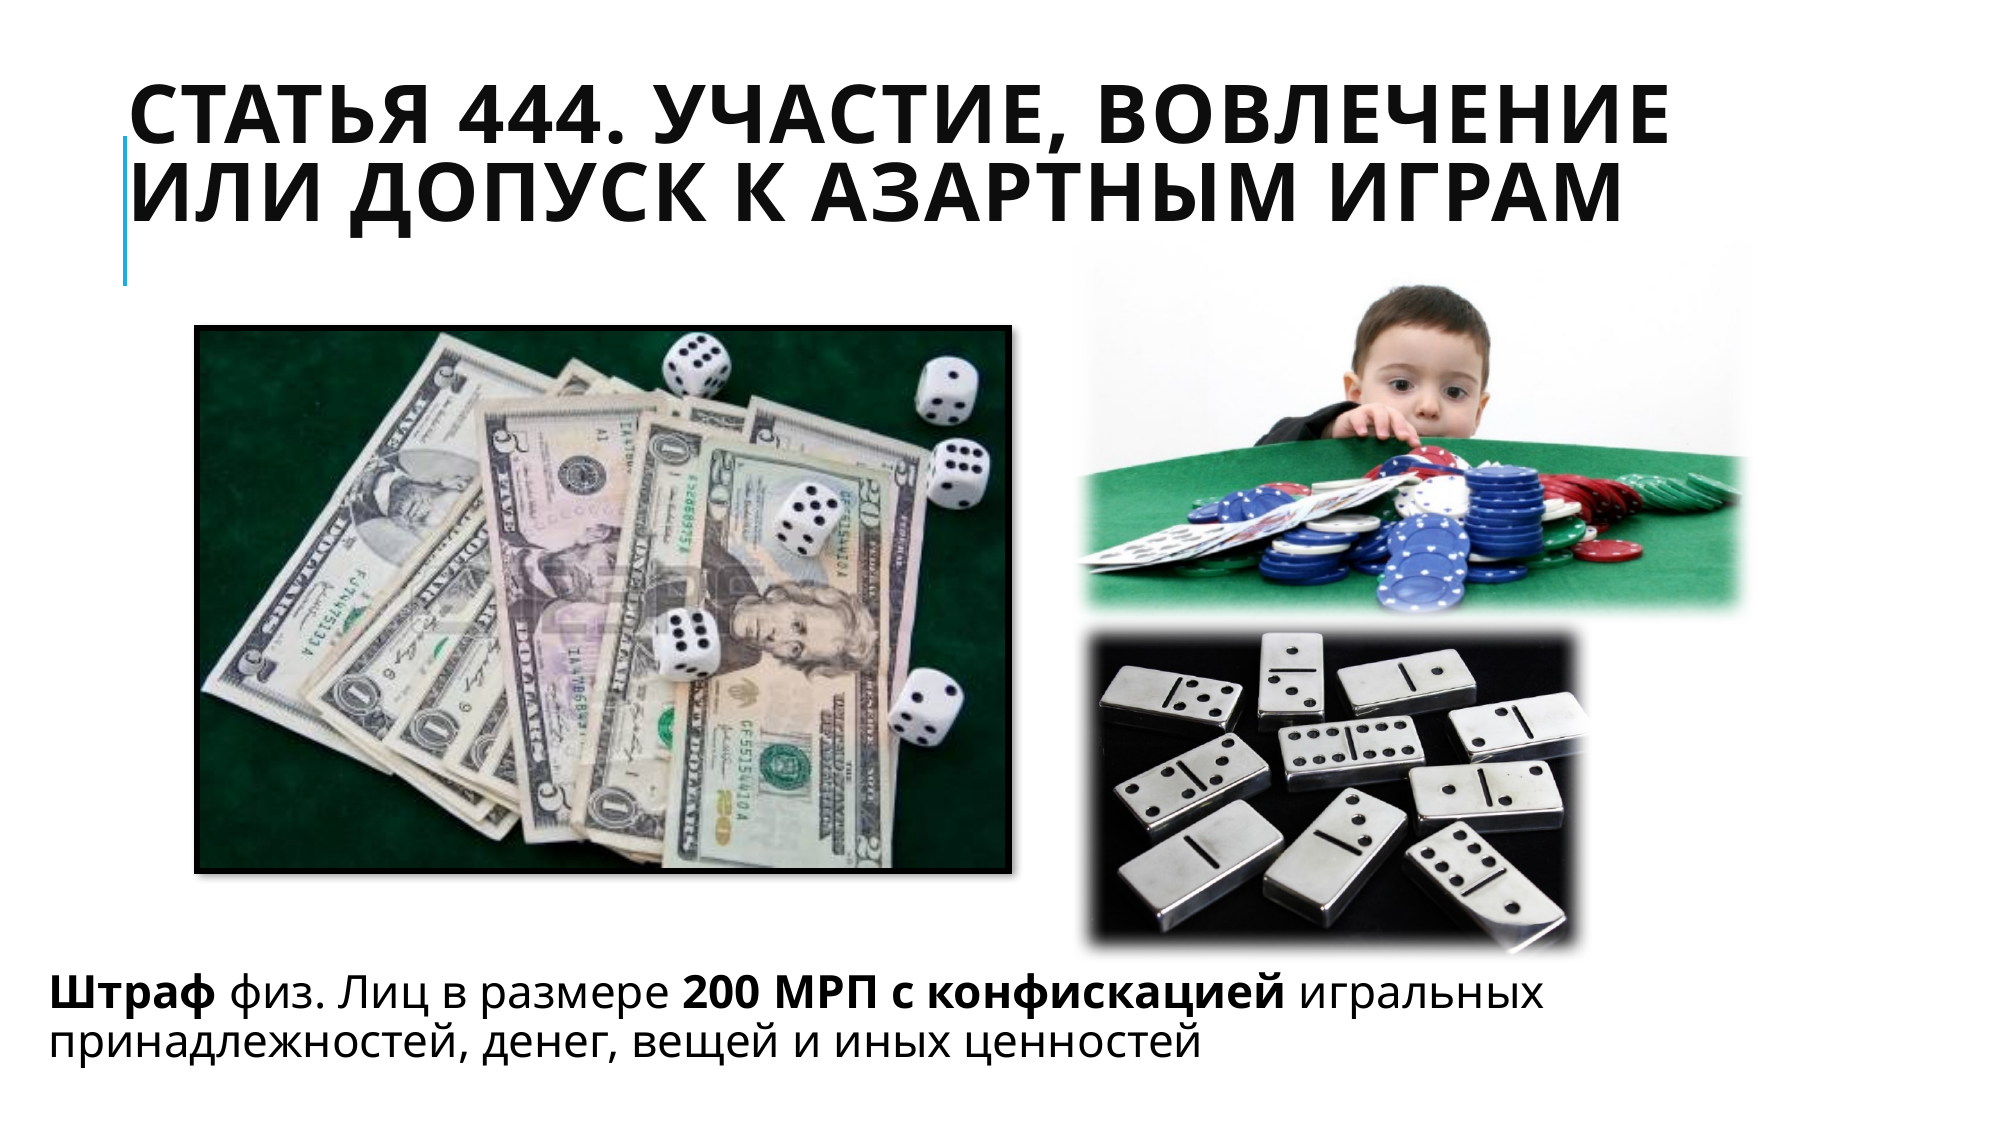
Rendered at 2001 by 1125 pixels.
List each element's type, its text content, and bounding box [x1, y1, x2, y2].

picture [1071, 239, 1755, 963]
title Статья 444. Участие, вовлечение или допуск к азартным играм [112, 36, 1707, 283]
list Штраф физ. Лиц в размере 200 МРП с конфискацией игральных принадлежностей, денег, вещей и иных ценностей [26, 961, 1621, 1087]
picture [200, 330, 1006, 869]
